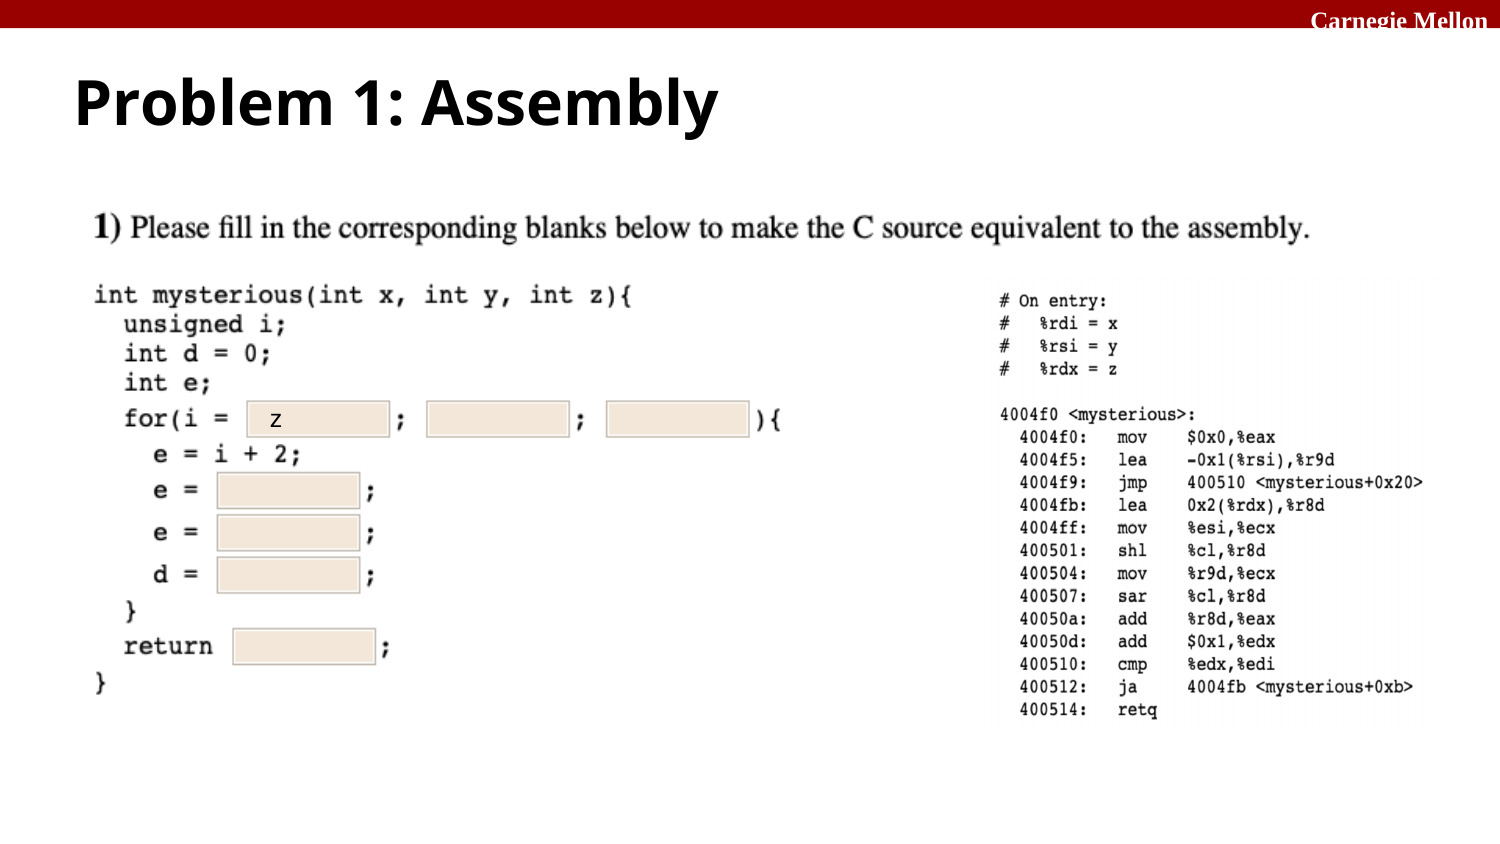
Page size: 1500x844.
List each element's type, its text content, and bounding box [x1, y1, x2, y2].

picture [70, 178, 1441, 730]
title Problem 1: Assembly [58, 53, 1304, 148]
